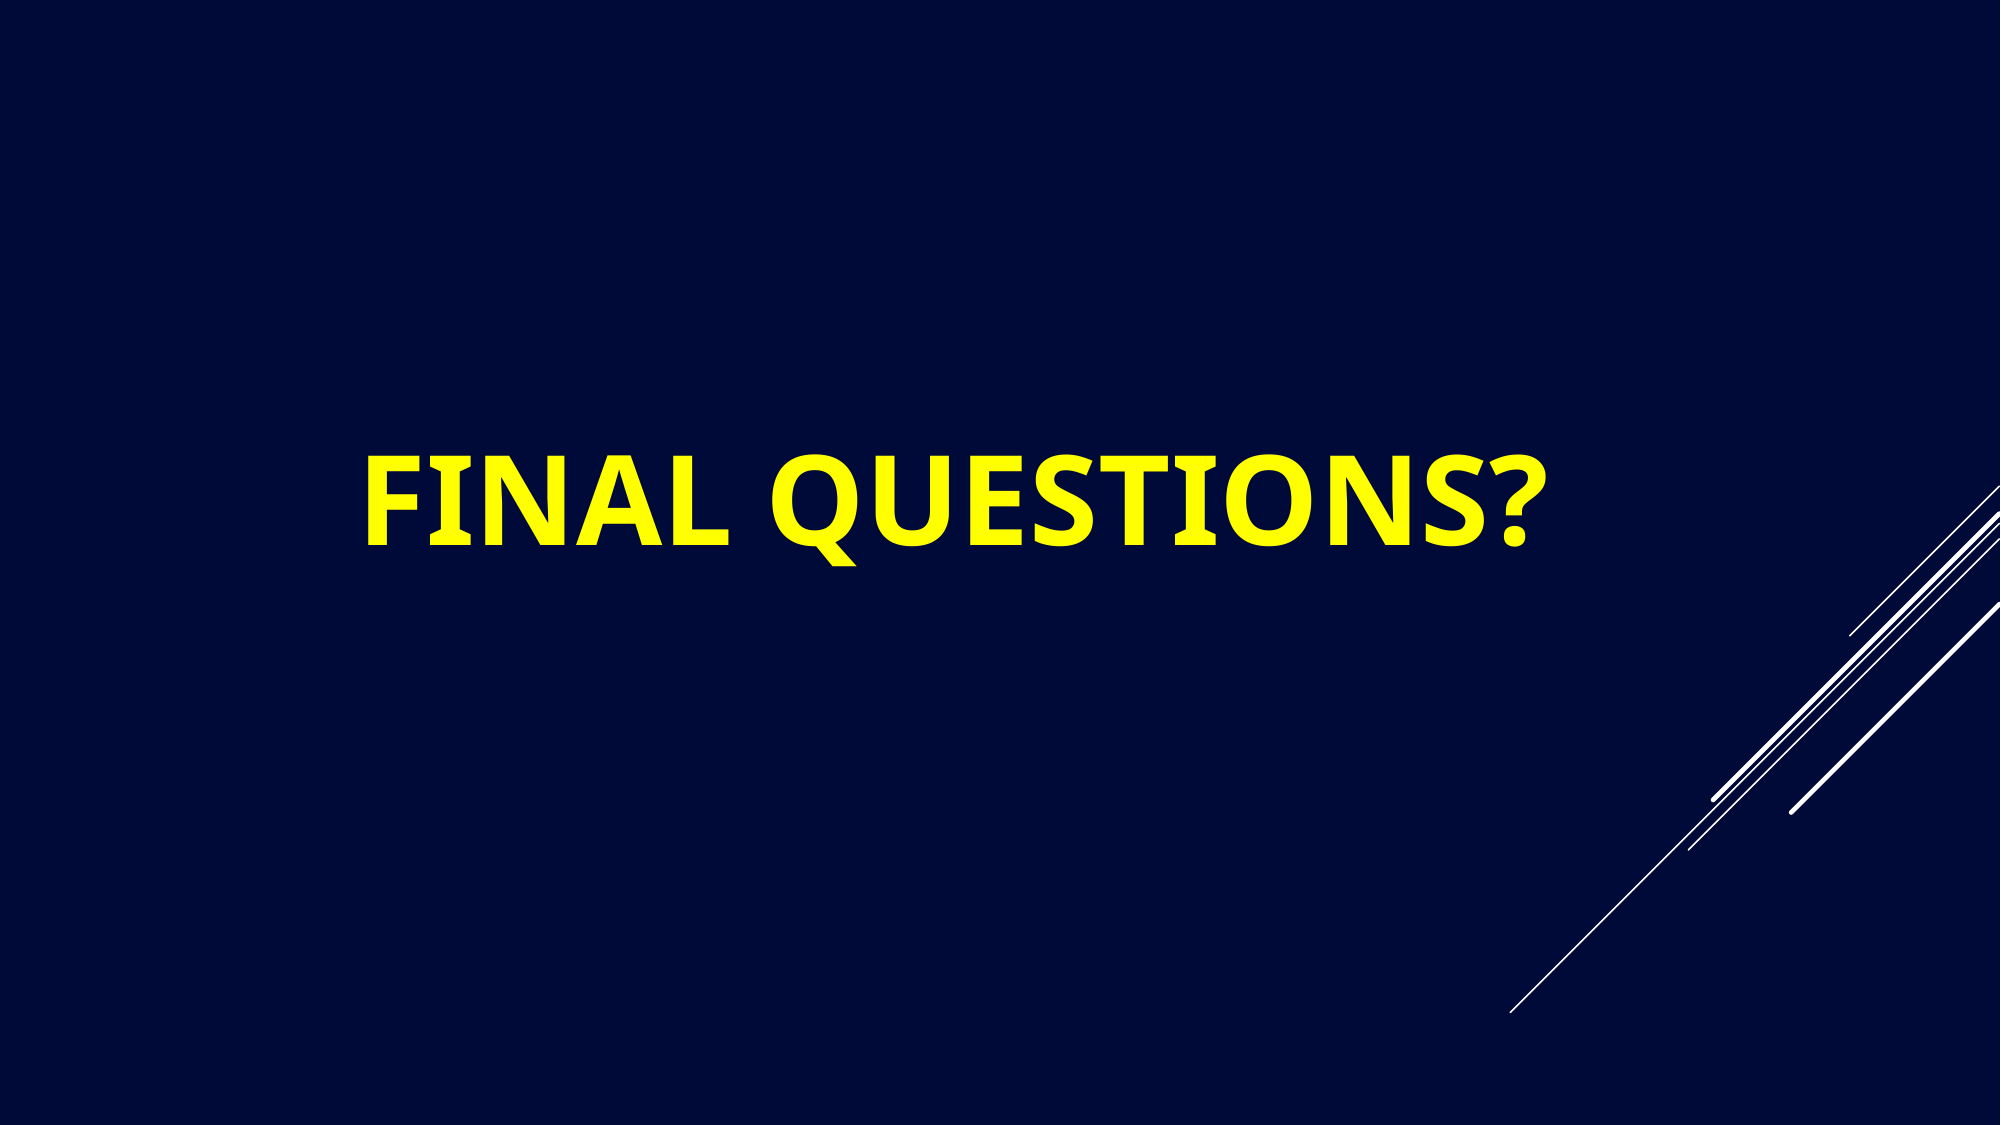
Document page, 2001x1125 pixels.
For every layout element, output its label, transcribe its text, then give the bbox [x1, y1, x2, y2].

title Final Questions? [342, 371, 1743, 619]
